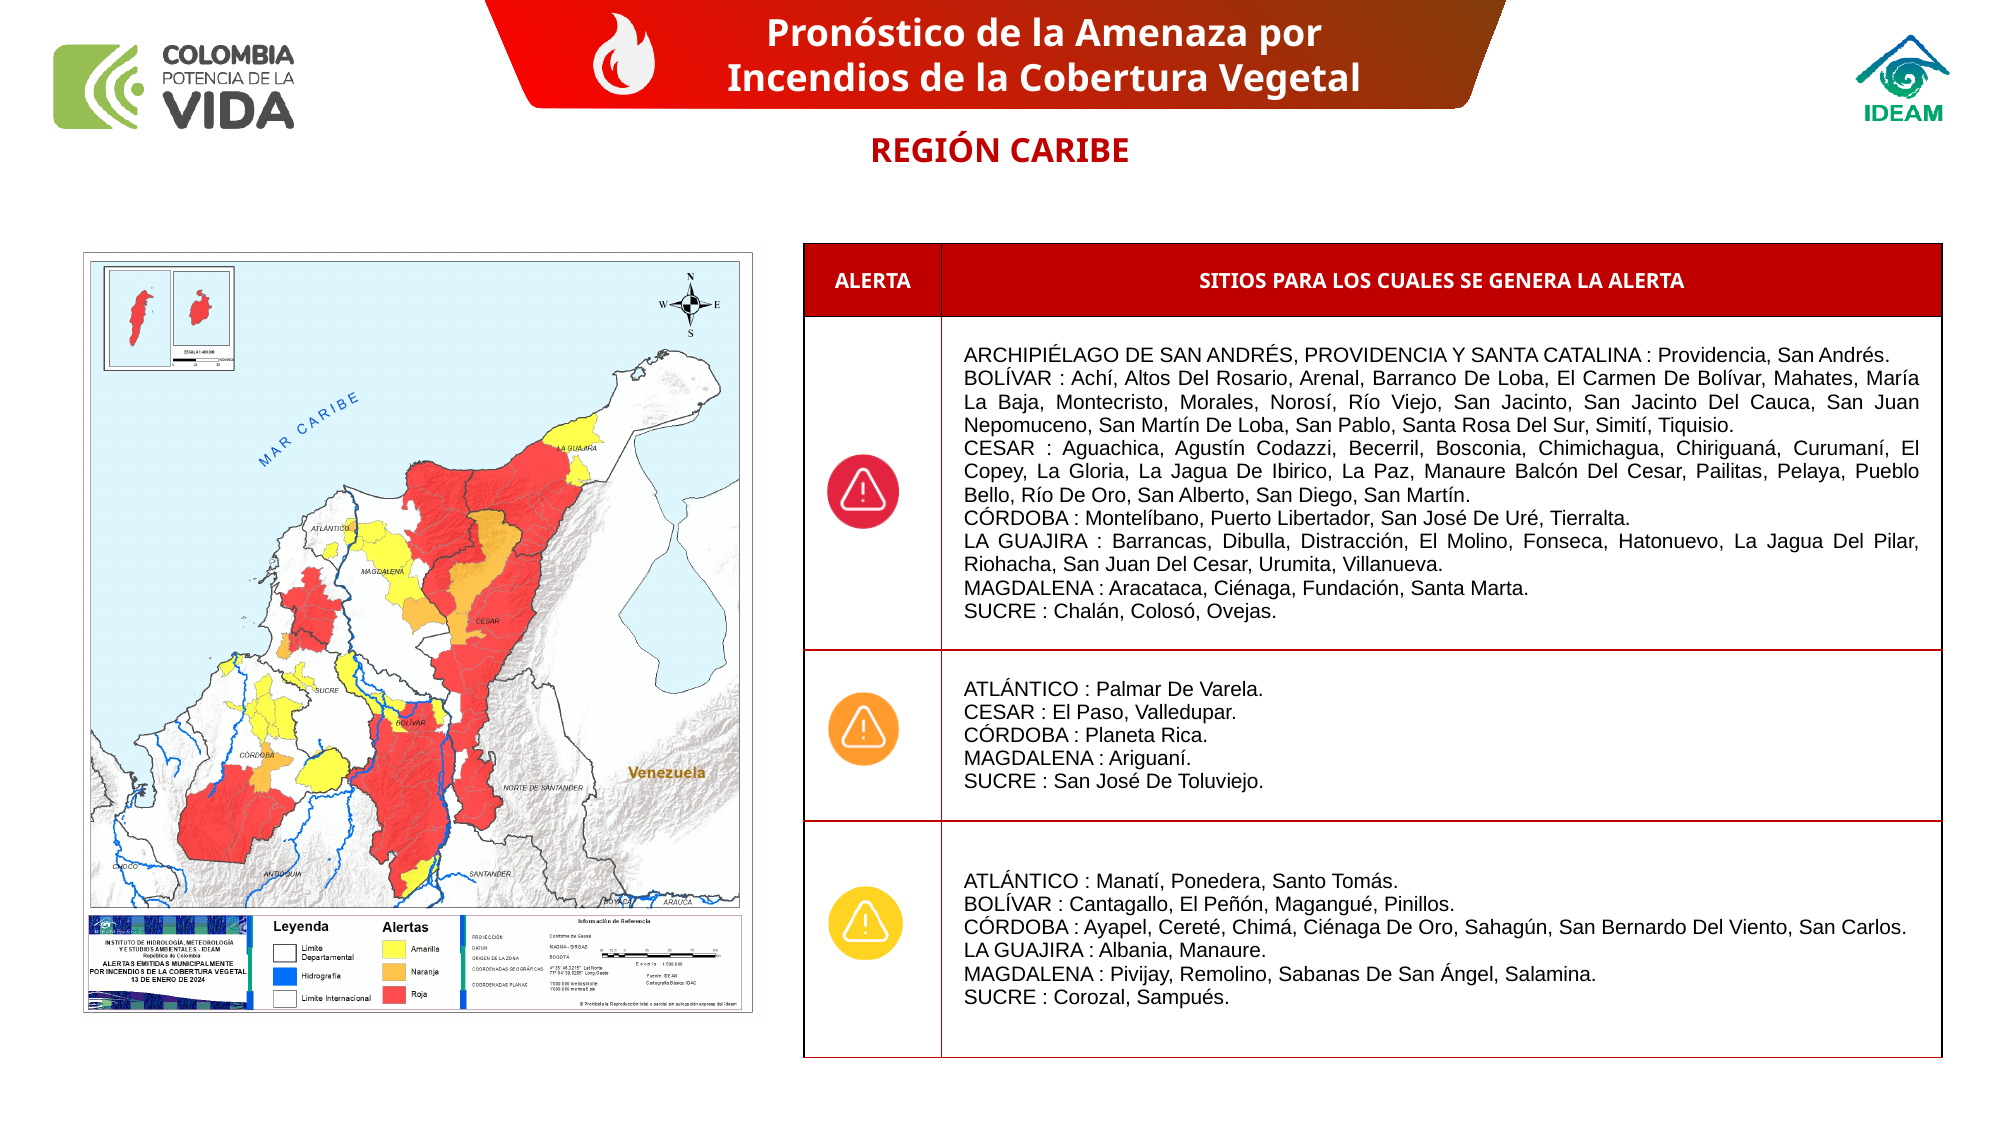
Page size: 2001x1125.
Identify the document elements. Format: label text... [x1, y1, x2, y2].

picture [593, 12, 655, 95]
table_cell [805, 651, 941, 820]
table_header ALERTA [805, 244, 941, 316]
picture [0, 0, 2000, 1125]
table_cell ATLÁNTICO : Palmar De Varela. CESAR : El Paso, Valledupar. CÓRDOBA : Planeta Rica. MAGDALENA : Ariguaní. SUCRE : San José De Toluviejo. [942, 651, 1941, 820]
table_cell [805, 822, 941, 1057]
list REGIÓN CARIBE [613, 126, 1387, 188]
table_cell ATLÁNTICO : Manatí, Ponedera, Santo Tomás. BOLÍVAR : Cantagallo, El Peñón, Magangué, Pinillos. CÓRDOBA : Ayapel, Cereté, Chimá, Ciénaga De Oro, Sahagún, San Bernardo Del Viento, San Carlos. LA GUAJIRA : Albania, Manaure. MAGDALENA : Pivijay, Remolino, Sabanas De San Ángel, Salamina. SUCRE : Corozal, Sampués. [942, 822, 1941, 1057]
table_cell [805, 317, 941, 649]
table_header SITIOS PARA LOS CUALES SE GENERA LA ALERTA [942, 244, 1941, 316]
table_cell ARCHIPIÉLAGO DE SAN ANDRÉS, PROVIDENCIA Y SANTA CATALINA : Providencia, San Andrés. BOLÍVAR : Achí, Altos Del Rosario, Arenal, Barranco De Loba, El Carmen De Bolívar, Mahates, María La Baja, Montecristo, Morales, Norosí, Río Viejo, San Jacinto, San Jacinto Del Cauca, San Juan Nepomuceno, San Martín De Loba, San Pablo, Santa Rosa Del Sur, Simití, Tiquisio. CESAR : Aguachica, Agustín Codazzi, Becerril, Bosconia, Chimichagua, Chiriguaná, Curumaní, El Copey, La Gloria, La Jagua De Ibirico, La Paz, Manaure Balcón Del Cesar, Pailitas, Pelaya, Pueblo Bello, Río De Oro, San Alberto, San Diego, San Martín. CÓRDOBA : Montelíbano, Puerto Libertador, San José De Uré, Tierralta. LA GUAJIRA : Barrancas, Dibulla, Distracción, El Molino, Fonseca, Hatonuevo, La Jagua Del Pilar, Riohacha, San Juan Del Cesar, Urumita, Villanueva. MAGDALENA : Aracataca, Ciénaga, Fundación, Santa Marta. SUCRE : Chalán, Colosó, Ovejas. [942, 317, 1941, 649]
